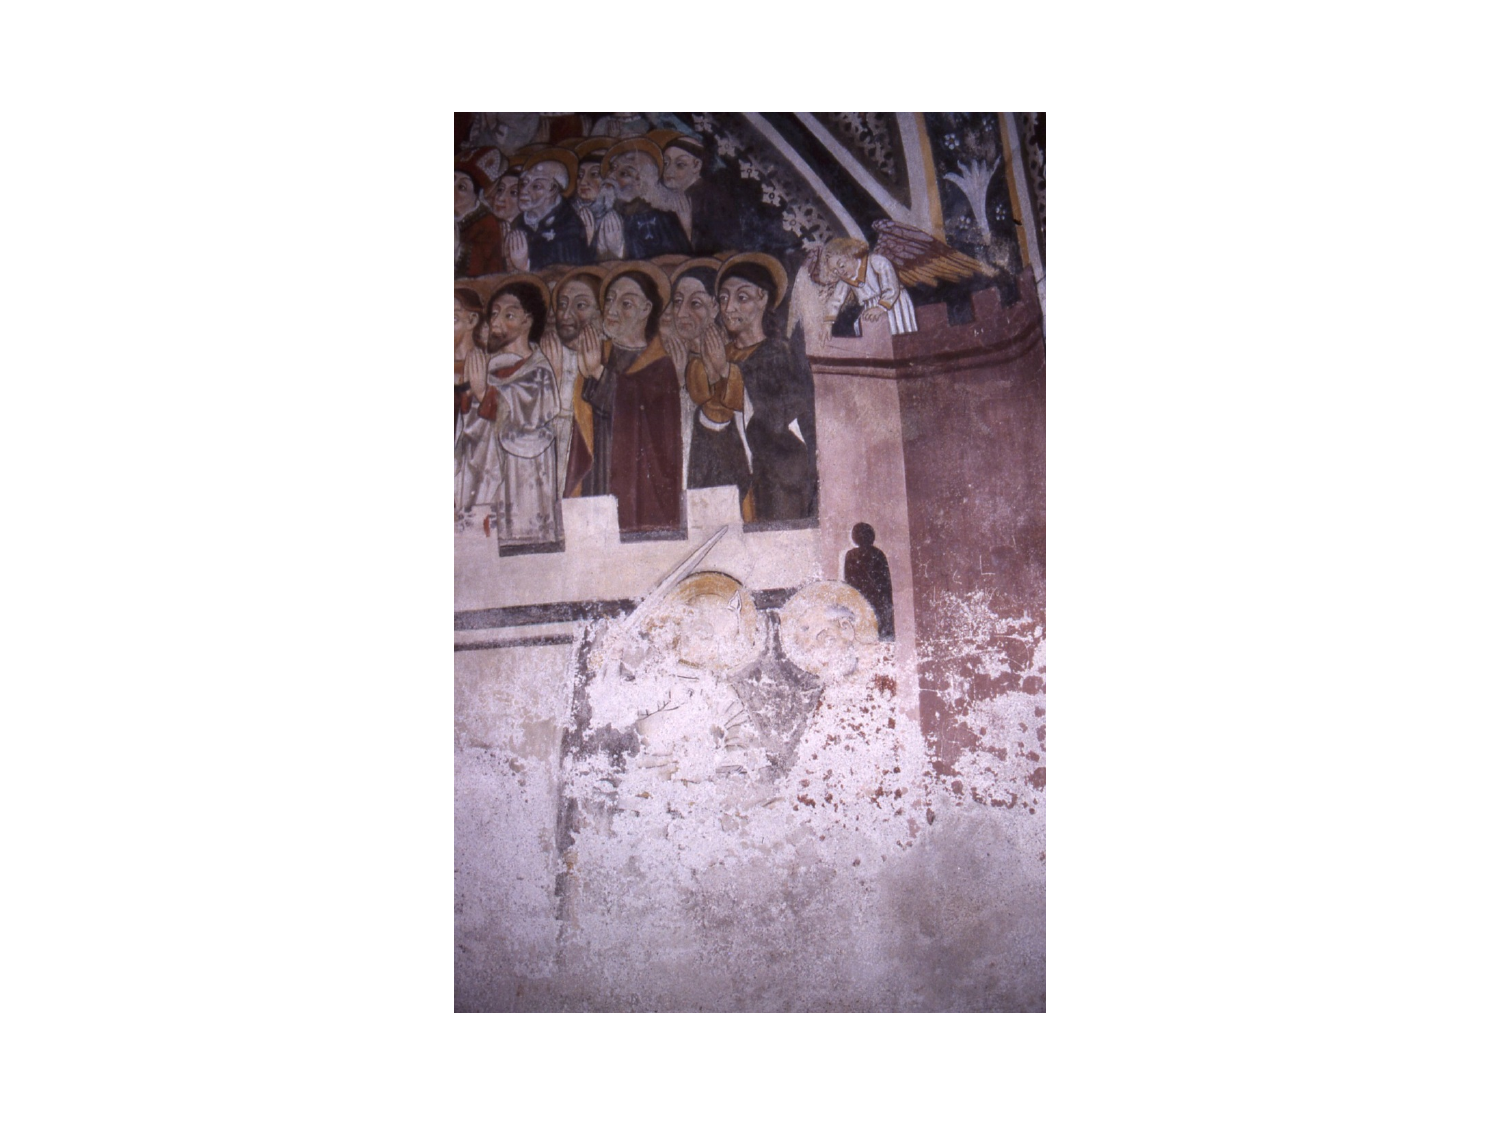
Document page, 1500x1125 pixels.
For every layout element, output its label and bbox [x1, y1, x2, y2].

picture [454, 112, 1046, 1013]
